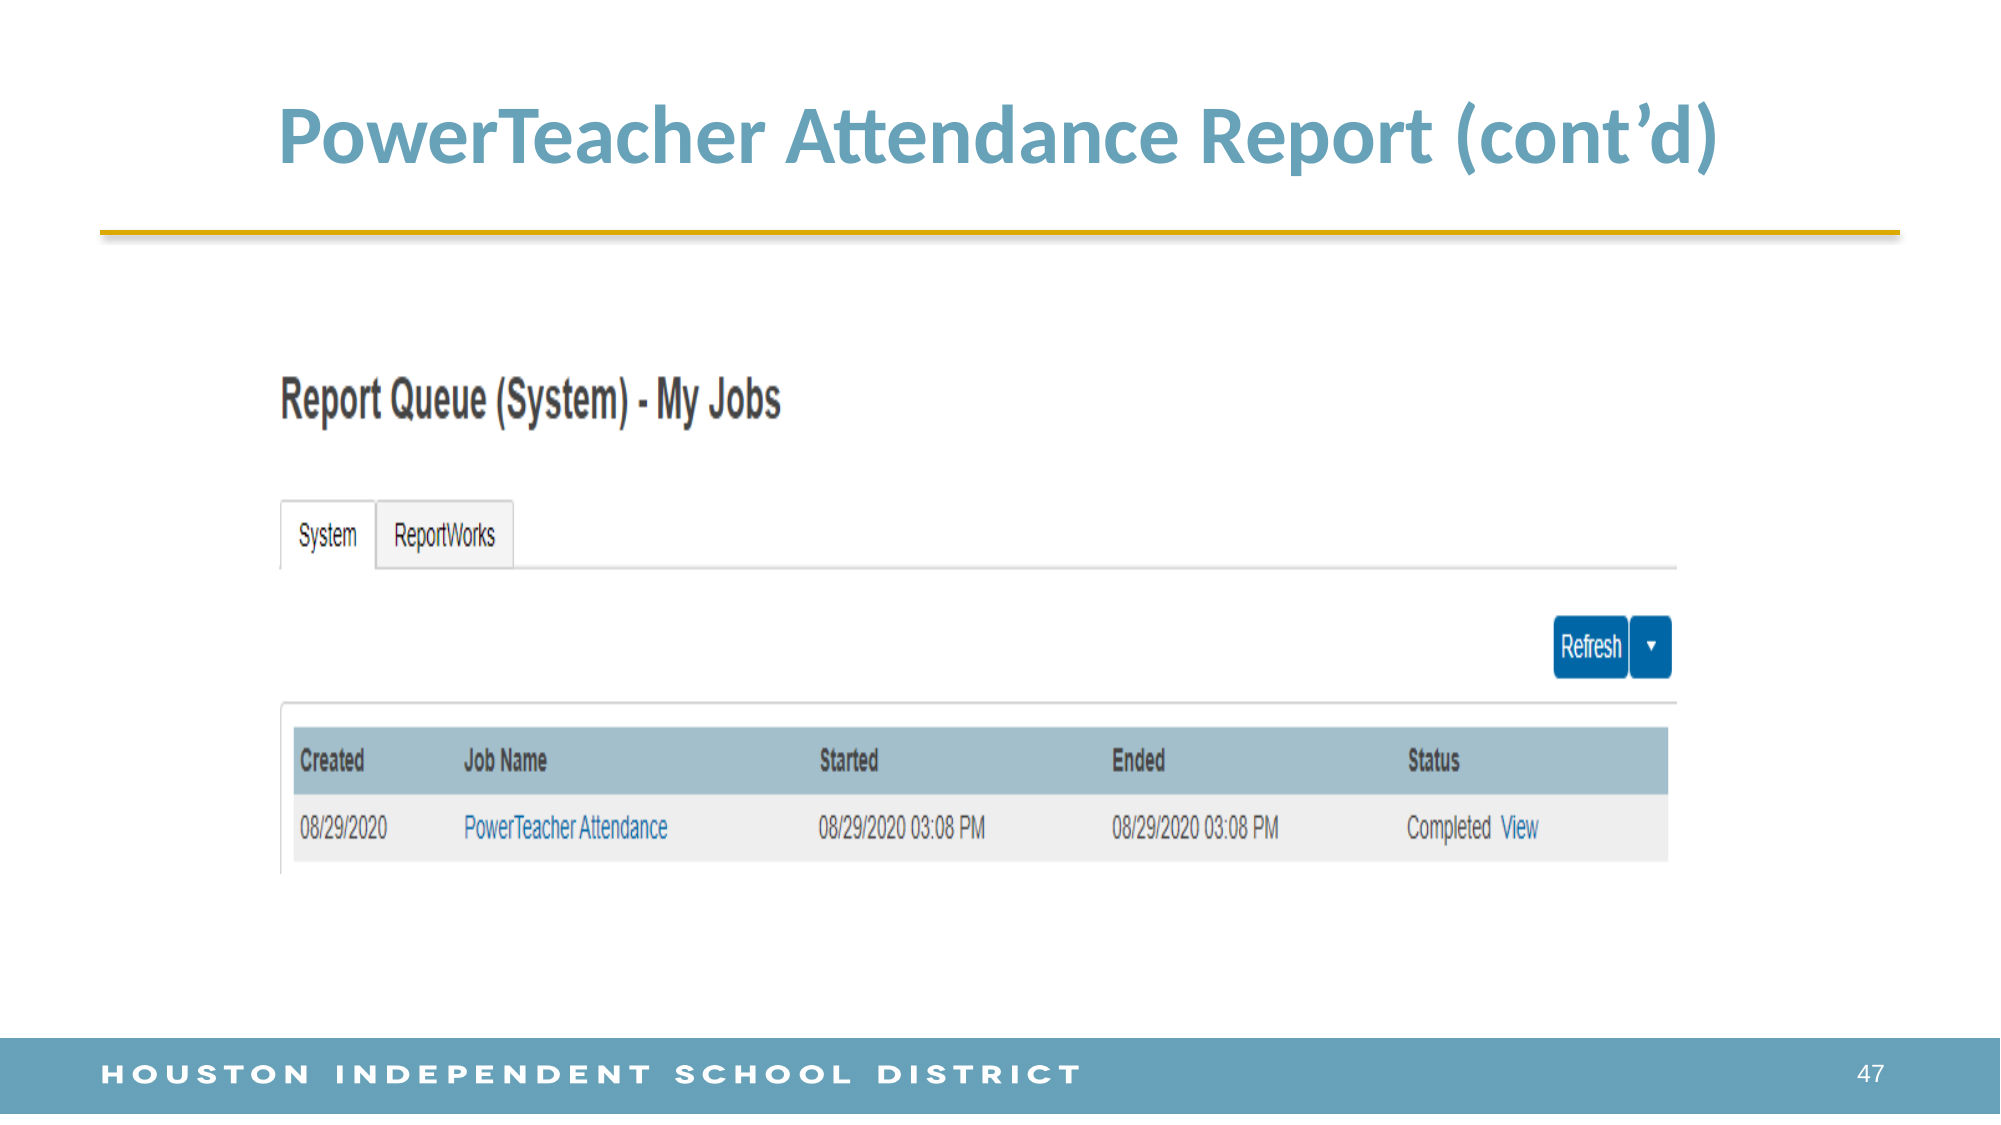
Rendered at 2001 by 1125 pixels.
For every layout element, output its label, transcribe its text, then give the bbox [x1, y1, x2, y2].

title PowerTeacher Attendance Report (cont’d) [99, 33, 1900, 221]
picture [0, 1038, 2000, 1114]
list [279, 338, 1677, 875]
slide_number 47 [1433, 1042, 1900, 1103]
